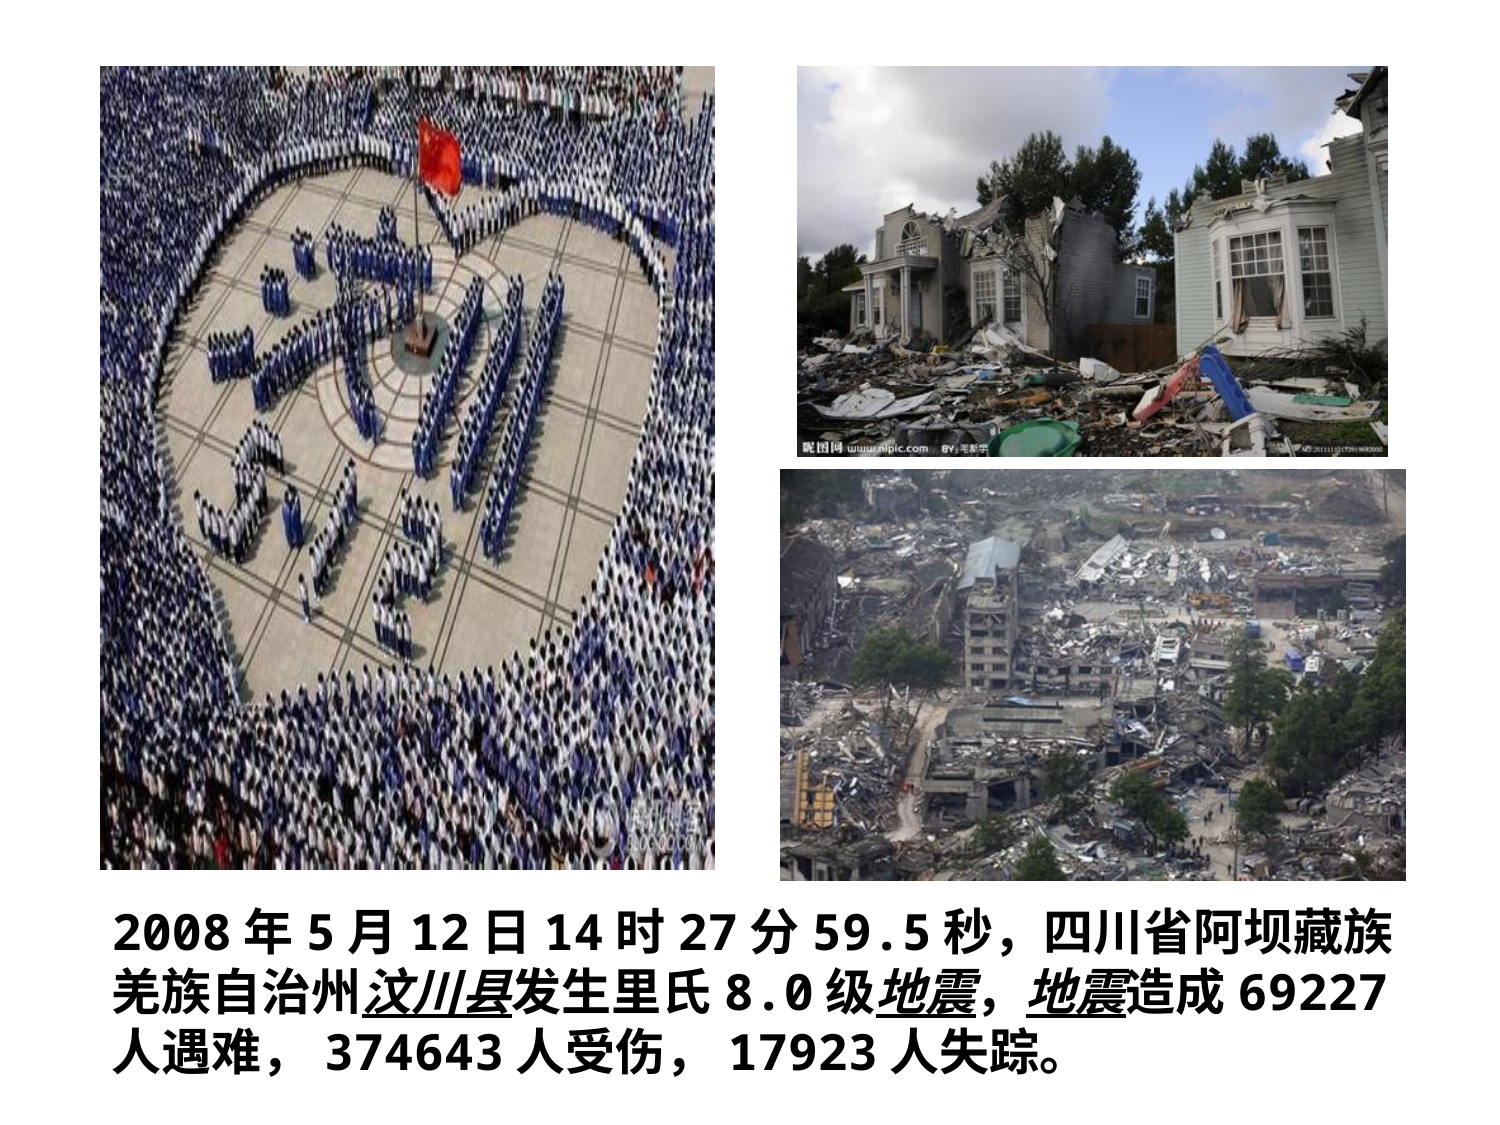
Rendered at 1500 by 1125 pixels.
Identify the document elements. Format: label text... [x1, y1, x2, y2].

picture [100, 66, 715, 870]
picture [779, 468, 1406, 881]
picture [796, 66, 1388, 457]
text_box 2008年5月12日14时27分59.5秒，四川省阿坝藏族羌族自治州汶川县发生里氏8.0级地震，地震造成69227人遇难，374643人受伤，17923人失踪。 [97, 893, 1447, 1088]
